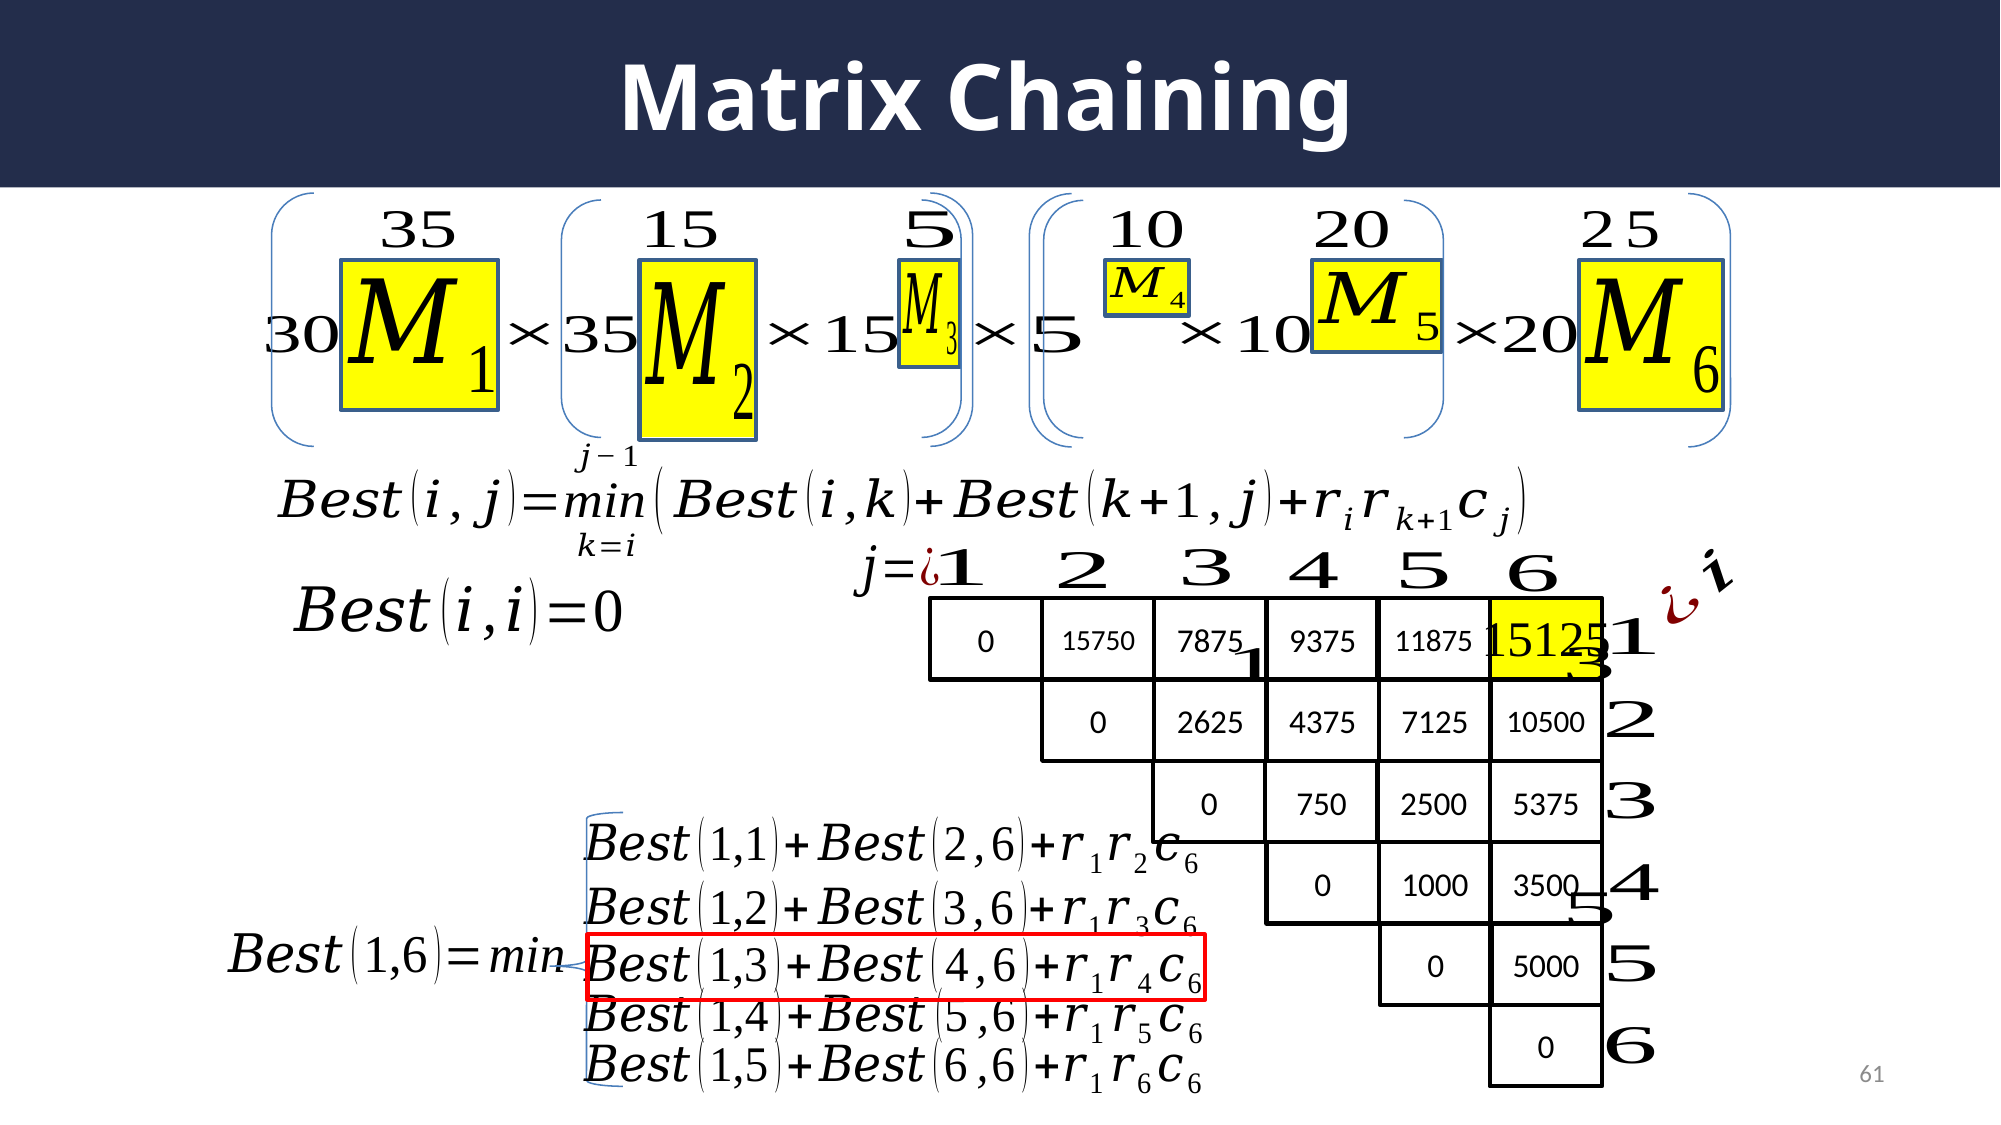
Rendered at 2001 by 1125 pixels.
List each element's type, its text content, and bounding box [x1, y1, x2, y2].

text_box [270, 192, 974, 448]
text_box [585, 932, 924, 1002]
text_box [585, 811, 624, 932]
text_box [1028, 192, 1732, 448]
title Matrix Chaining [311, 0, 1662, 188]
text_box [585, 1002, 623, 1088]
text_box [549, 960, 585, 972]
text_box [929, 537, 1663, 1087]
slide_number 61 [1433, 1042, 1900, 1103]
